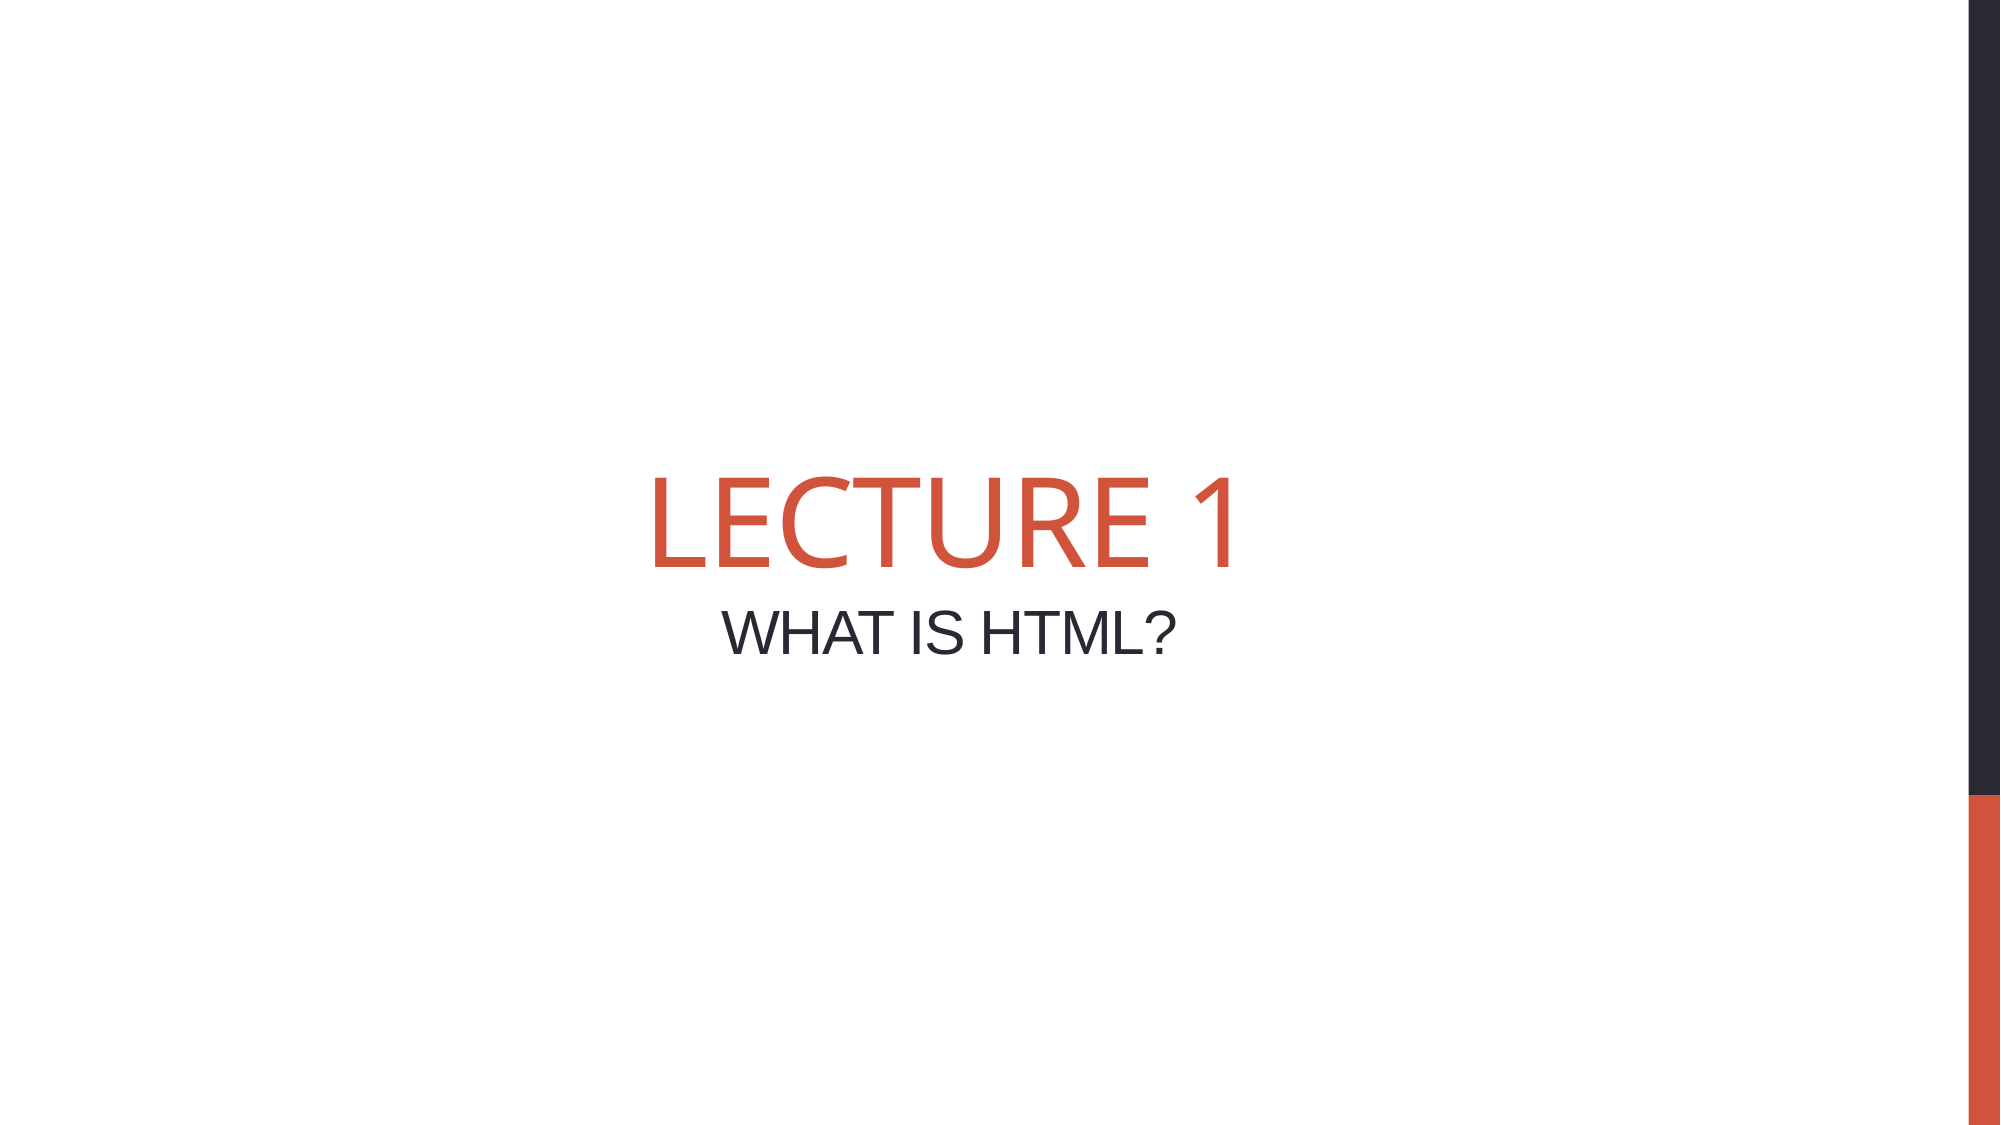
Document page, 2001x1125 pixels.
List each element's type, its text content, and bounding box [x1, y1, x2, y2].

title Lecture 1 What is HTML? [99, 37, 1800, 1072]
